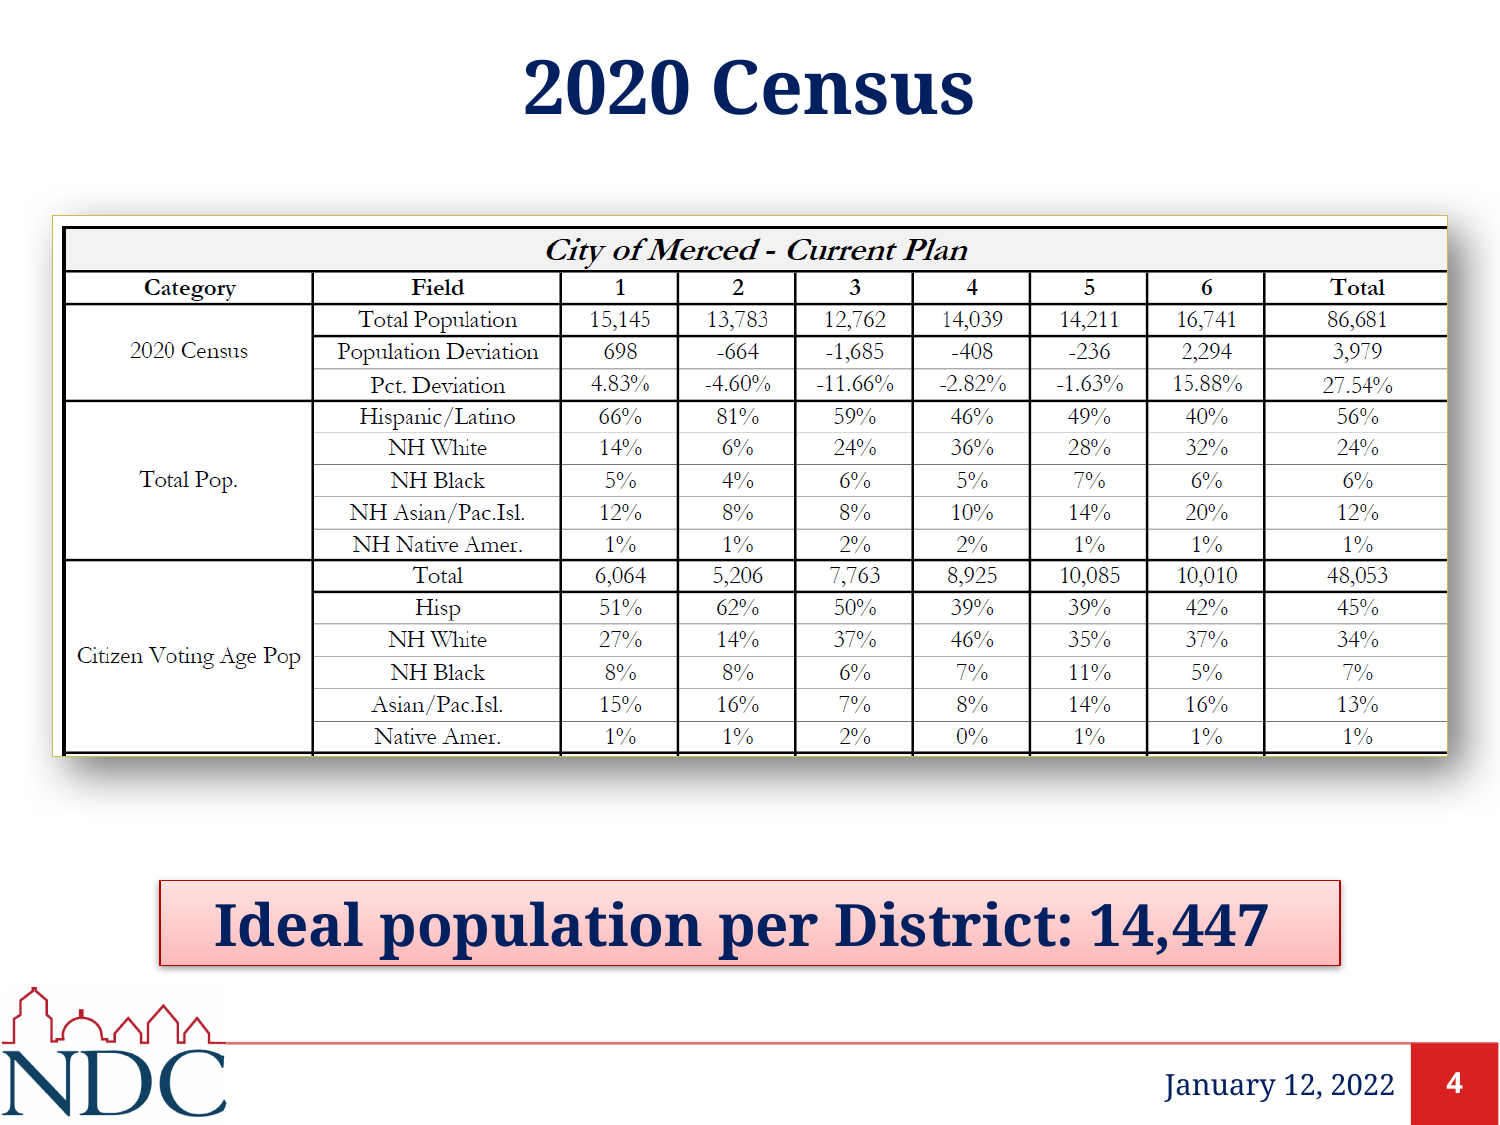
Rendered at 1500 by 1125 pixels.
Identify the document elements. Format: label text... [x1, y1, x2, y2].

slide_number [1149, 1043, 1411, 1125]
picture [52, 215, 1448, 757]
title 2020 Census [55, 2, 1444, 166]
text_box Ideal population per District: 14,447 [159, 880, 1341, 966]
picture [1, 987, 227, 1125]
slide_number 4 [1411, 1043, 1499, 1125]
